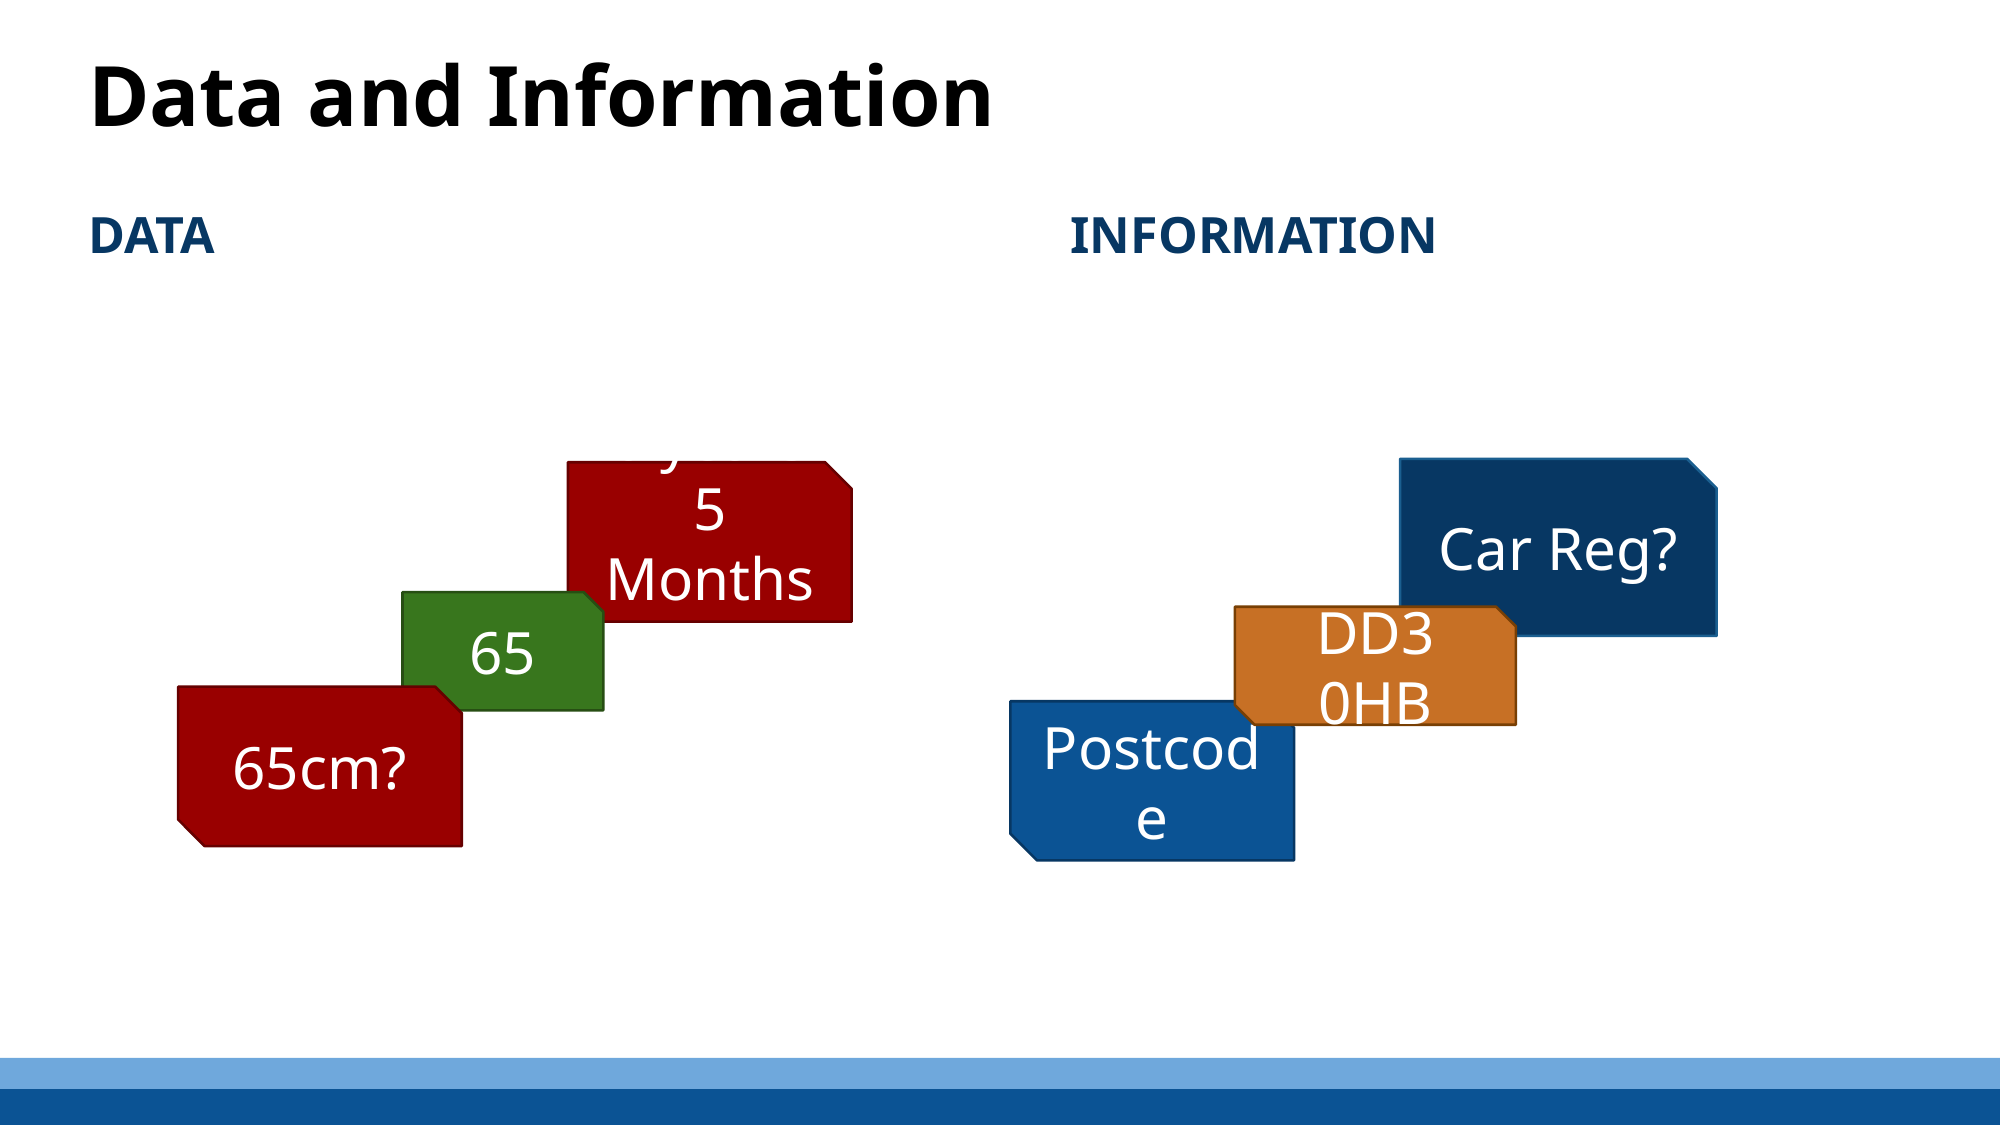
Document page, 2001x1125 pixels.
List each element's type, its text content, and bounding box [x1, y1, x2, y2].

text_box 65 [402, 592, 604, 711]
text_box 6 years 5 Months? [567, 462, 852, 622]
text_box 65cm? [178, 686, 462, 847]
text_box DD3 0HB [1234, 606, 1516, 725]
subtitle INFORMATION [1050, 174, 1910, 261]
text_box Car Reg? [1400, 458, 1717, 636]
text_box Postcode [1010, 701, 1295, 861]
subtitle DATA [68, 174, 863, 261]
title Data and Information [68, 22, 1932, 171]
